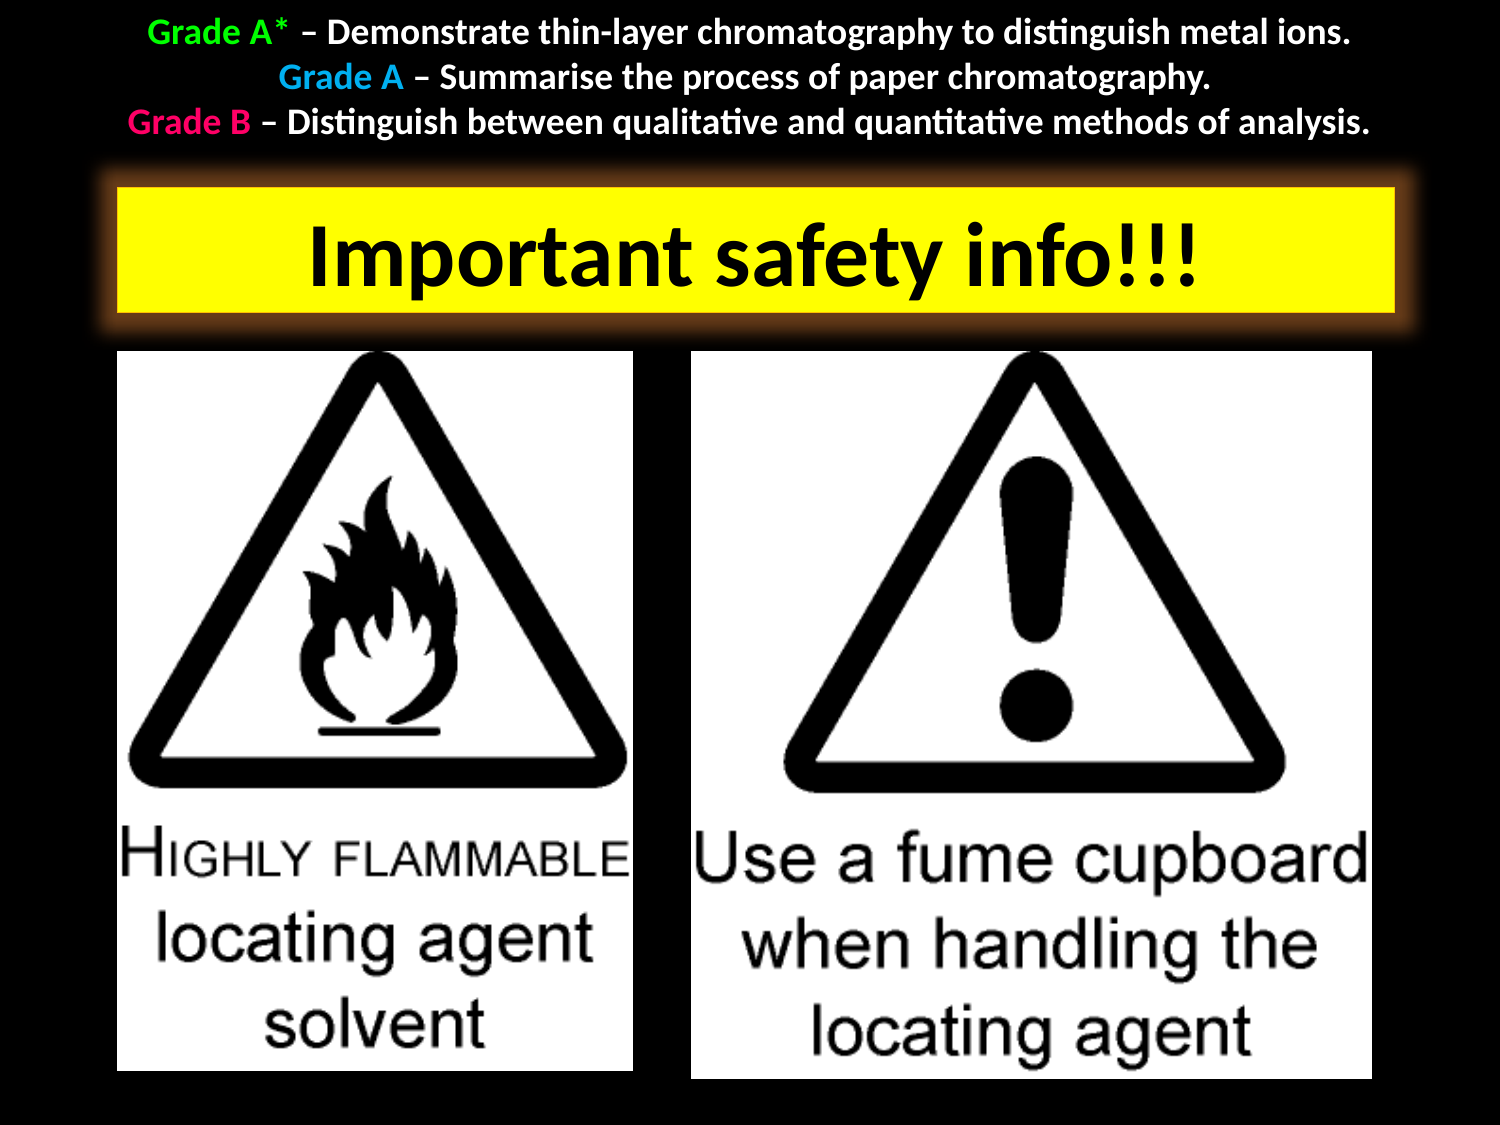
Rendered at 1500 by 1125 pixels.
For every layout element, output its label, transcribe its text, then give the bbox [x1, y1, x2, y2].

text_box Important safety info!!! [117, 187, 1395, 313]
text_box Grade A* – Demonstrate thin-layer chromatography to distinguish metal ions. Grade A – Summarise the process of paper chromatography. Grade B – Distinguish between qualitative and quantitative methods of analysis. [0, 0, 1500, 150]
picture [116, 351, 633, 1071]
picture [691, 351, 1372, 1079]
